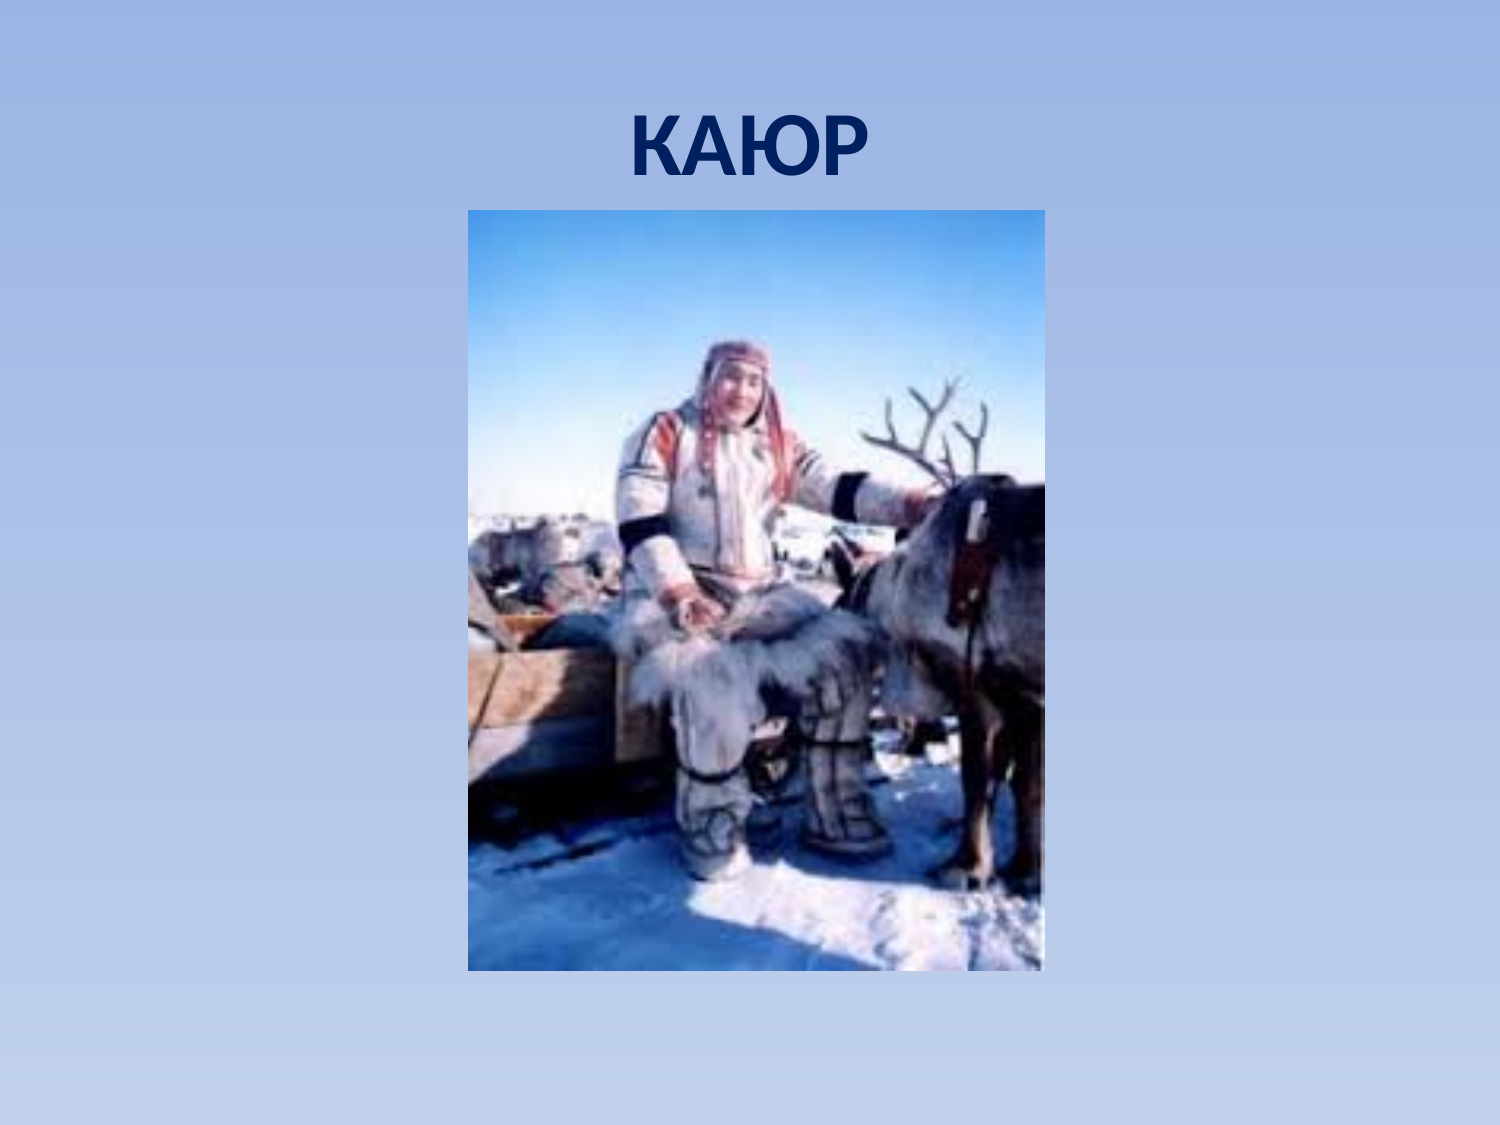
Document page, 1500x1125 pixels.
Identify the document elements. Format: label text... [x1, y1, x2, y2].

title КАЮР [75, 45, 1425, 233]
picture [468, 210, 1045, 971]
